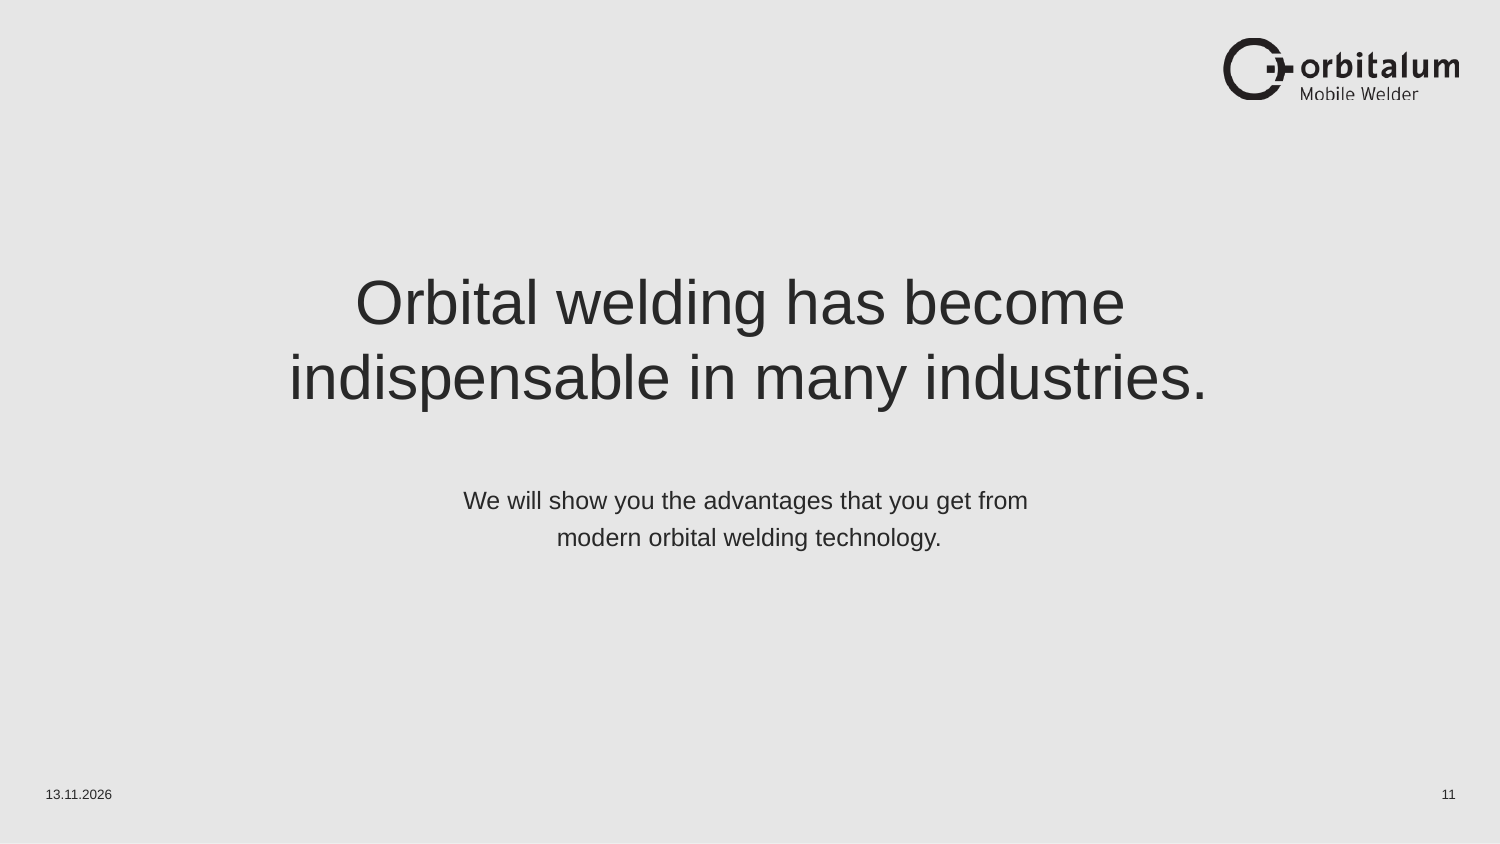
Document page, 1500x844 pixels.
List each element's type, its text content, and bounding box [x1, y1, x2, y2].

text_box Orbital welding has become indispensable in many industries. [129, 255, 1370, 420]
text_box We will show you the advantages that you get from modern orbital welding technology. [268, 469, 1232, 559]
